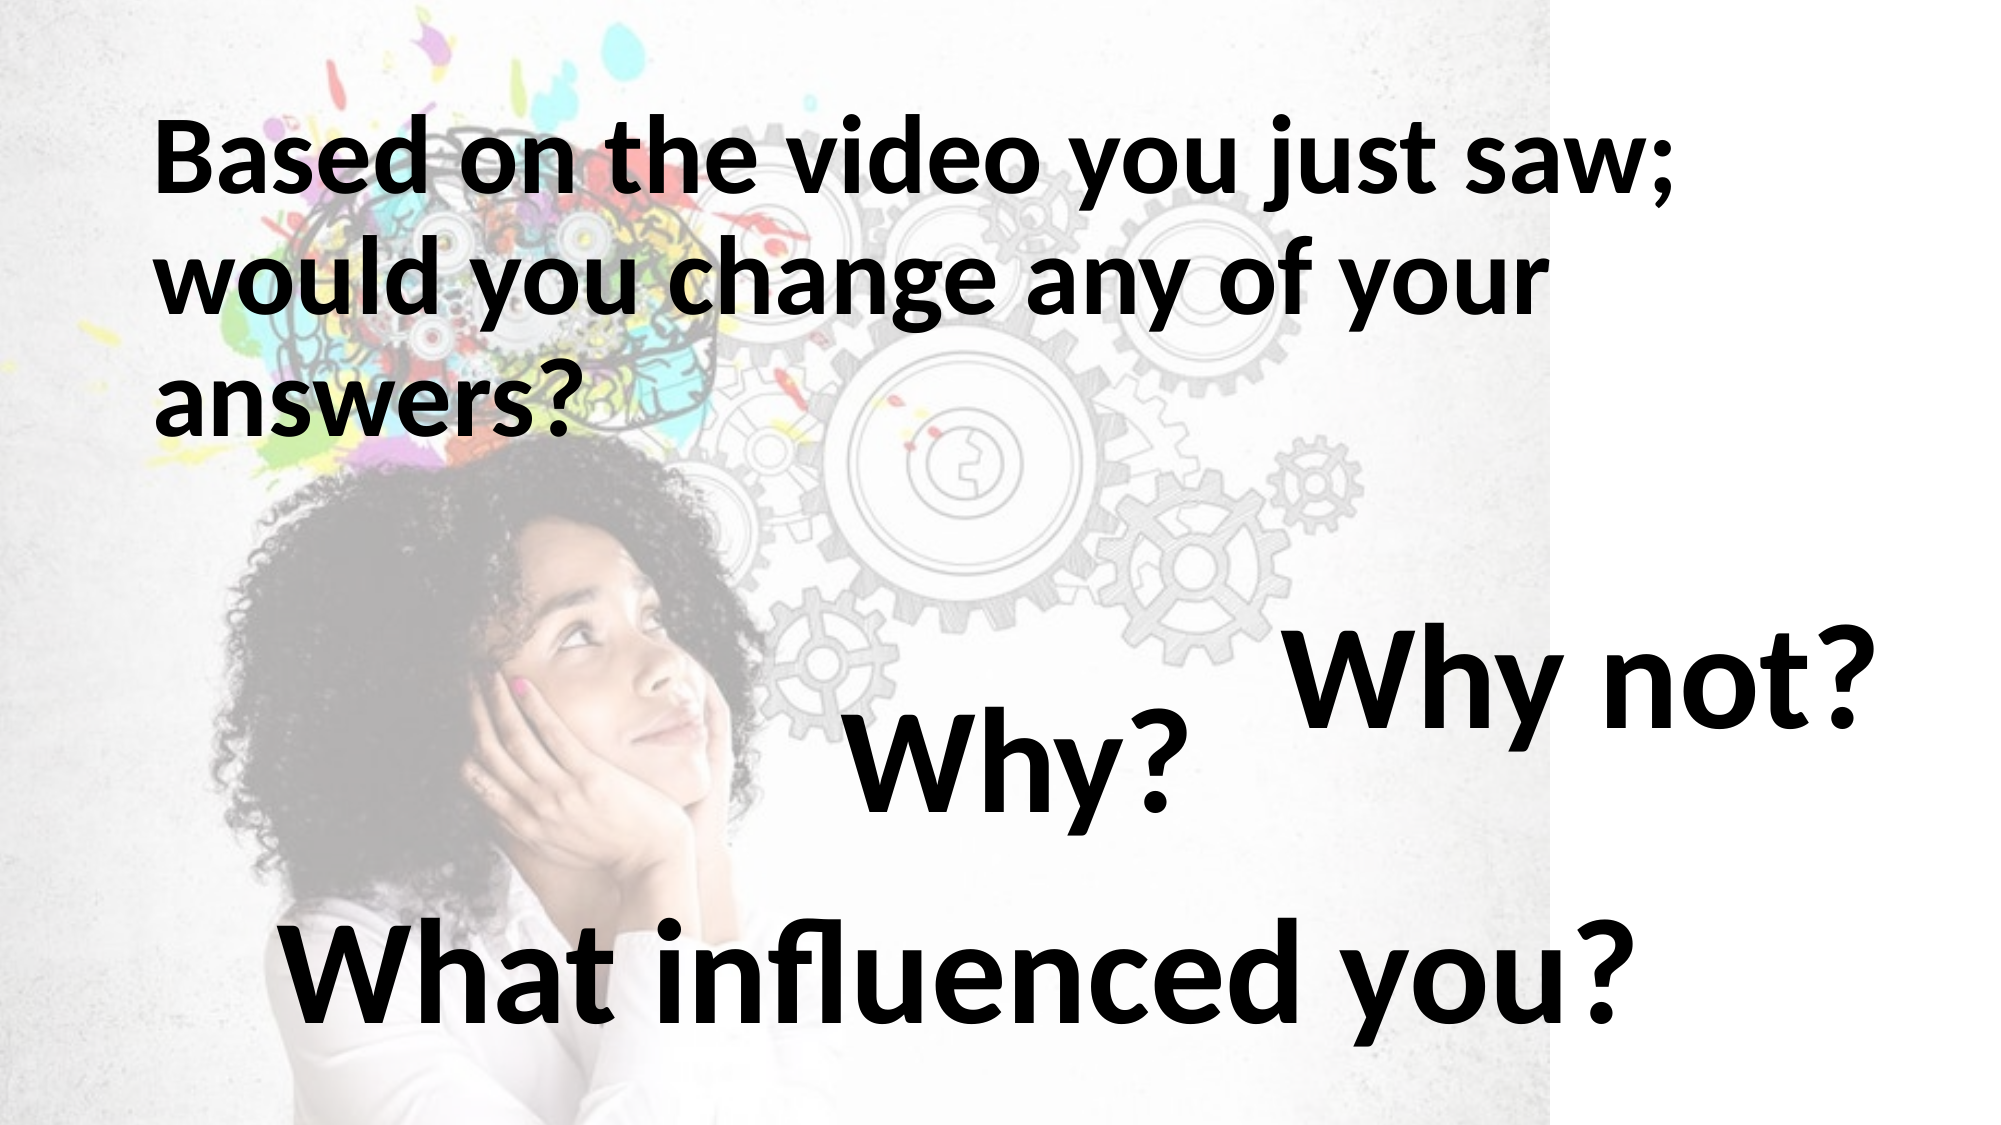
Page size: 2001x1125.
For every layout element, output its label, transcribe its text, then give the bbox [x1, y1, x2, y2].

title Based on the video you just saw; would you change any of your answers? [1550, 59, 1900, 497]
picture [0, 0, 1550, 1125]
text_box What influenced you? [1550, 866, 1656, 1062]
text_box Why not? [1550, 571, 1897, 766]
